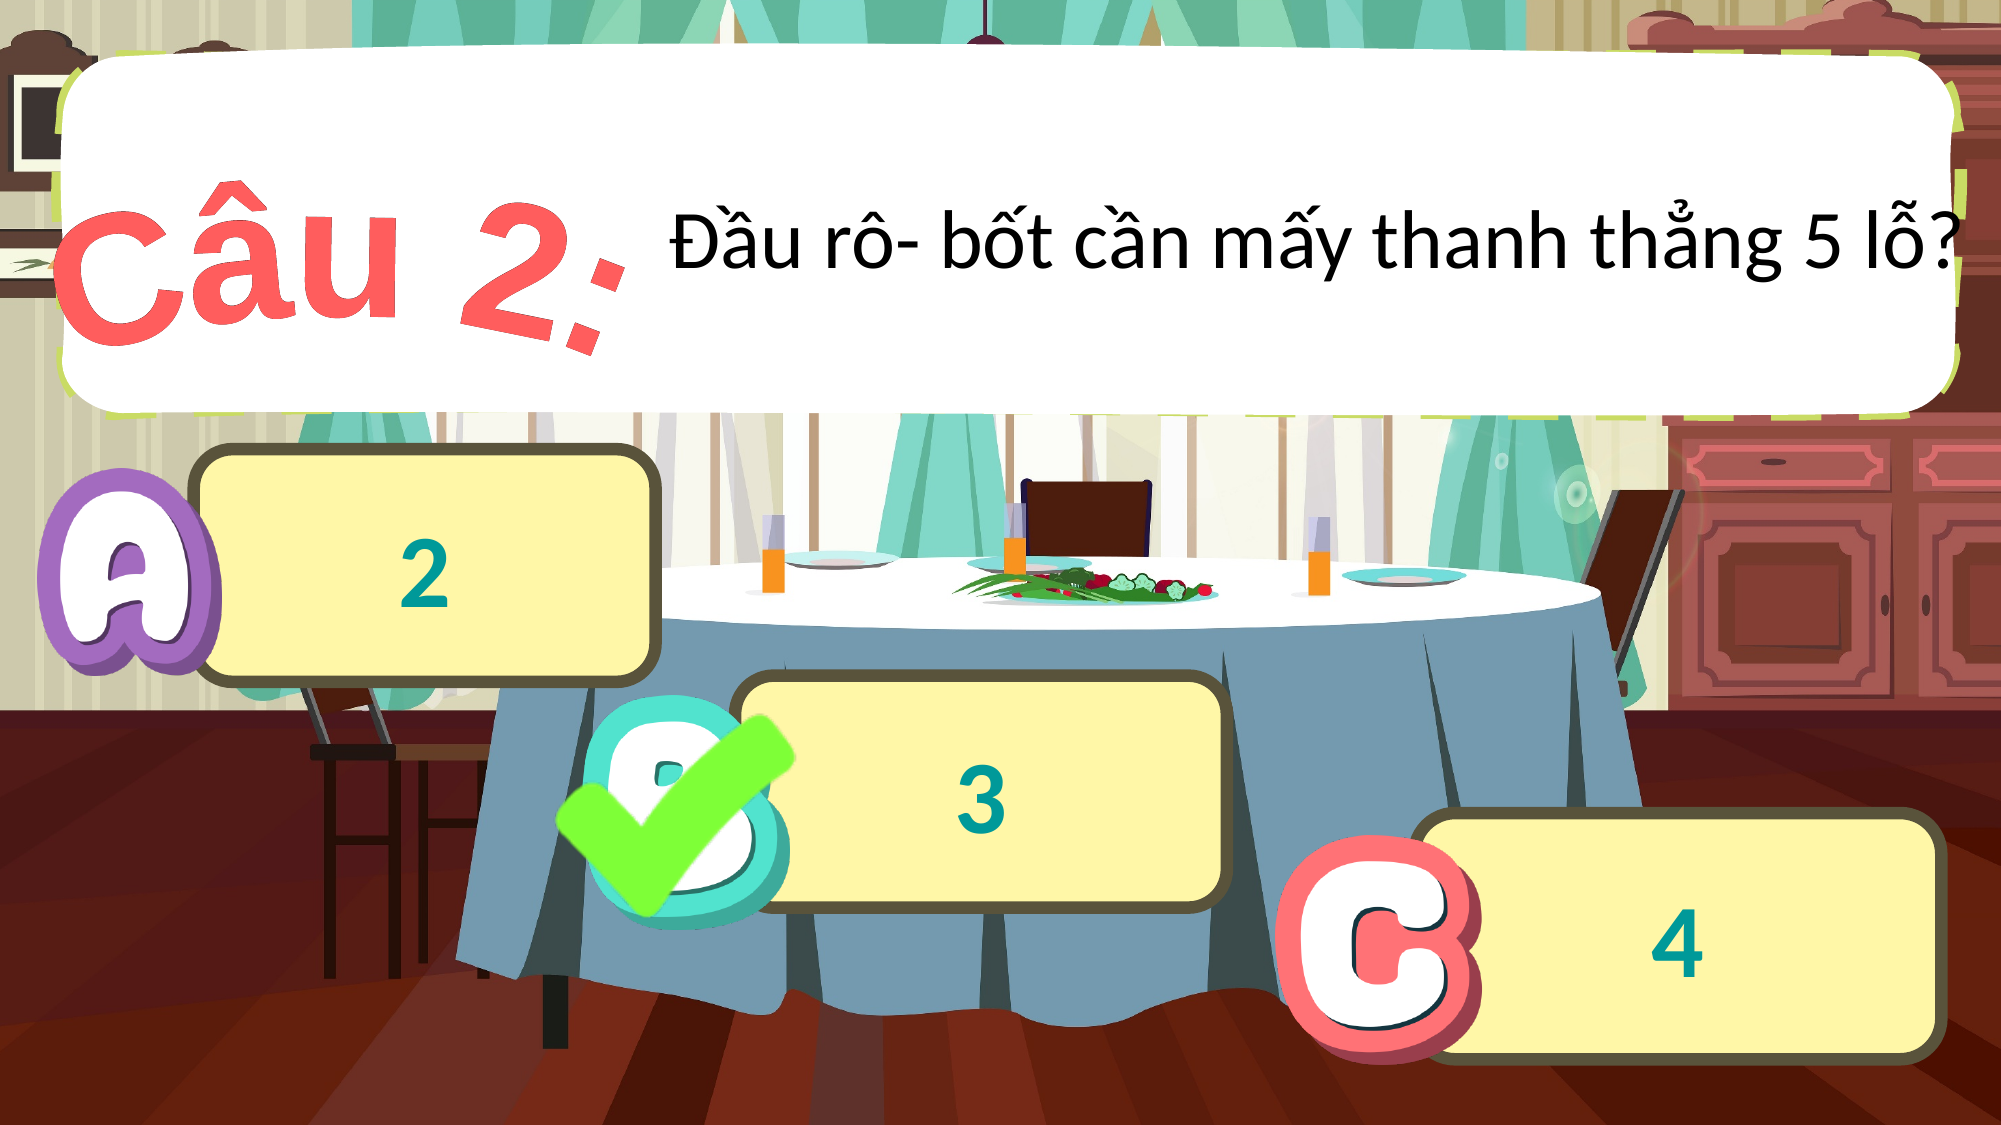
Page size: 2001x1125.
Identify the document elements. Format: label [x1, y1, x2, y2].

text_box [37, 449, 656, 682]
text_box [0, 56, 2000, 474]
text_box [582, 675, 1227, 930]
text_box [1275, 812, 1942, 1065]
picture [0, 0, 2001, 1125]
